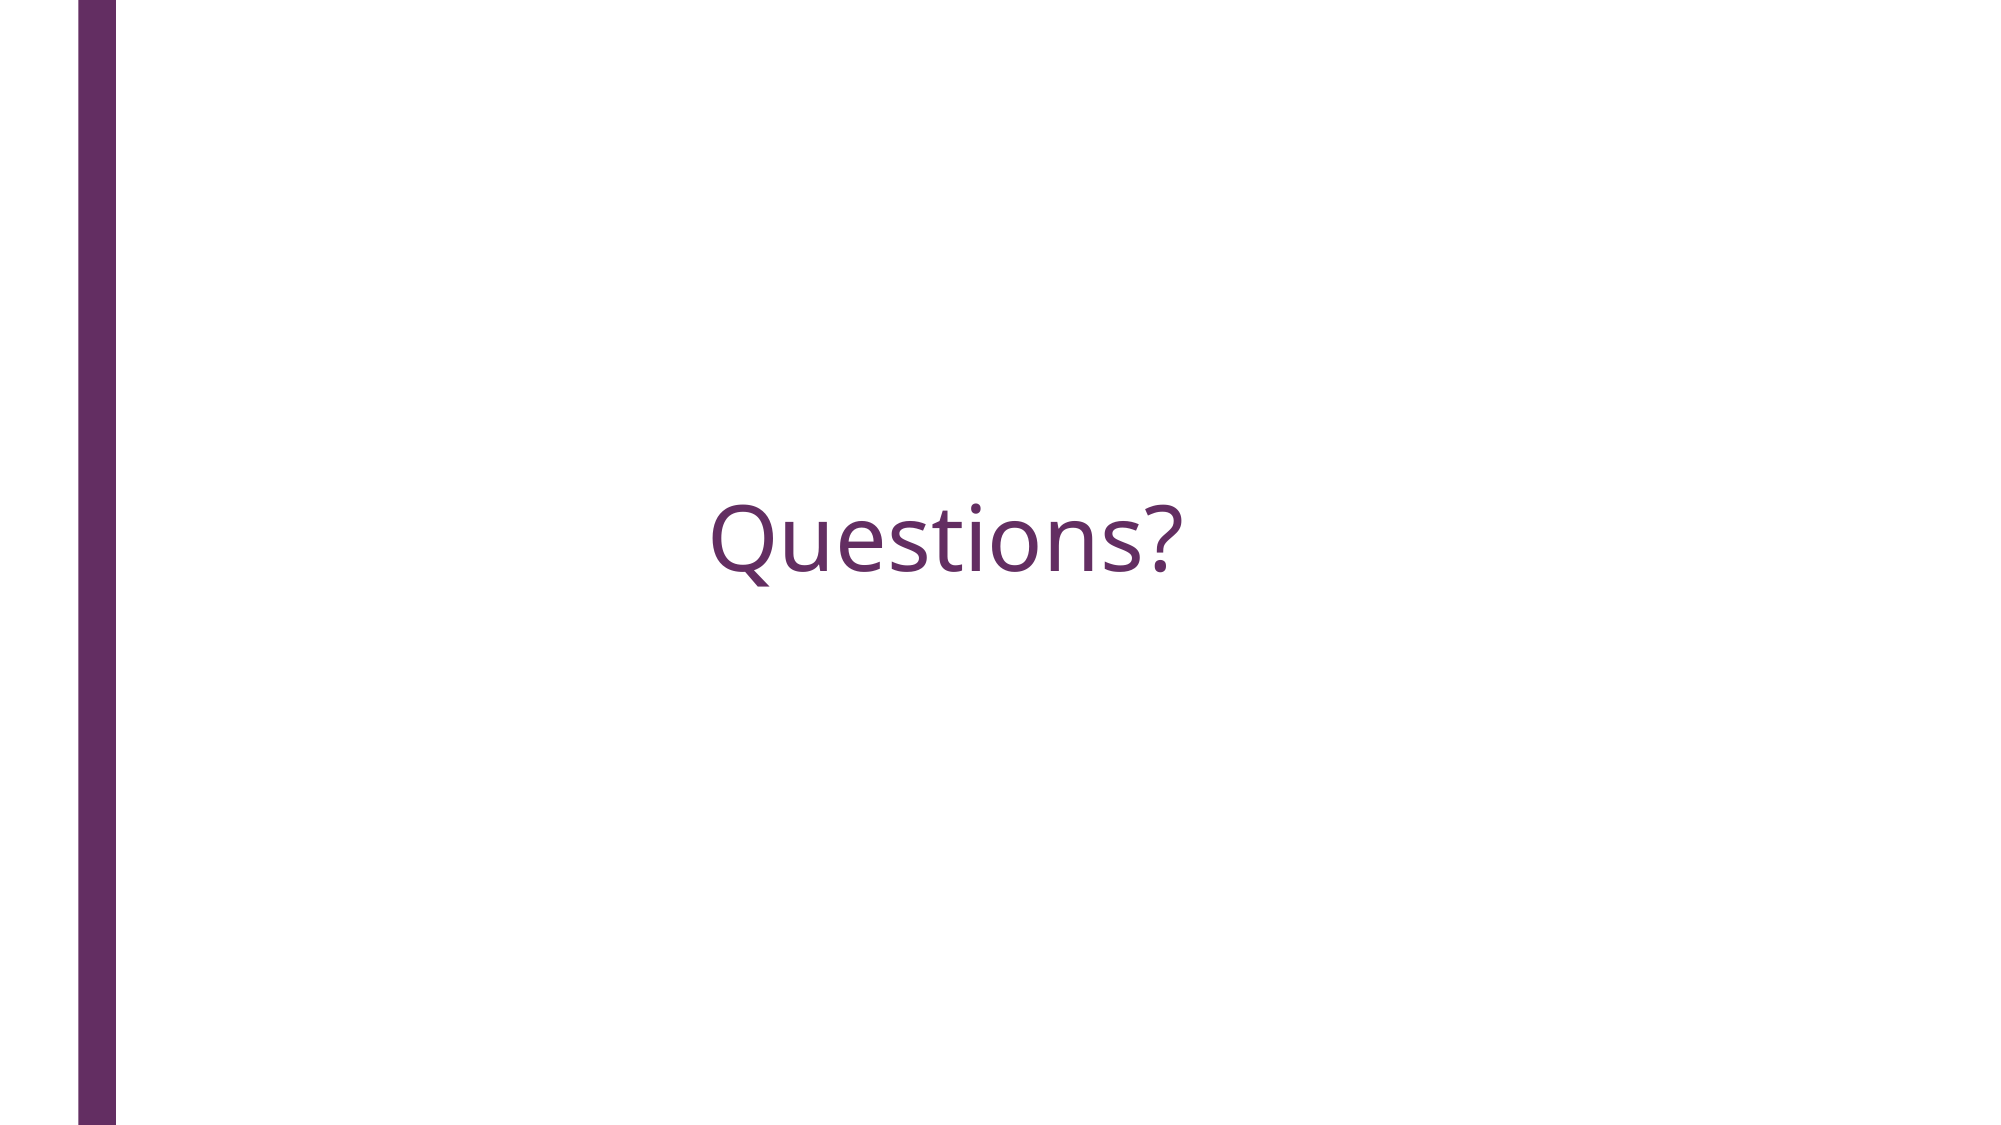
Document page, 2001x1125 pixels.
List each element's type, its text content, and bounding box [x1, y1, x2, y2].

title Questions? [692, 485, 1720, 730]
